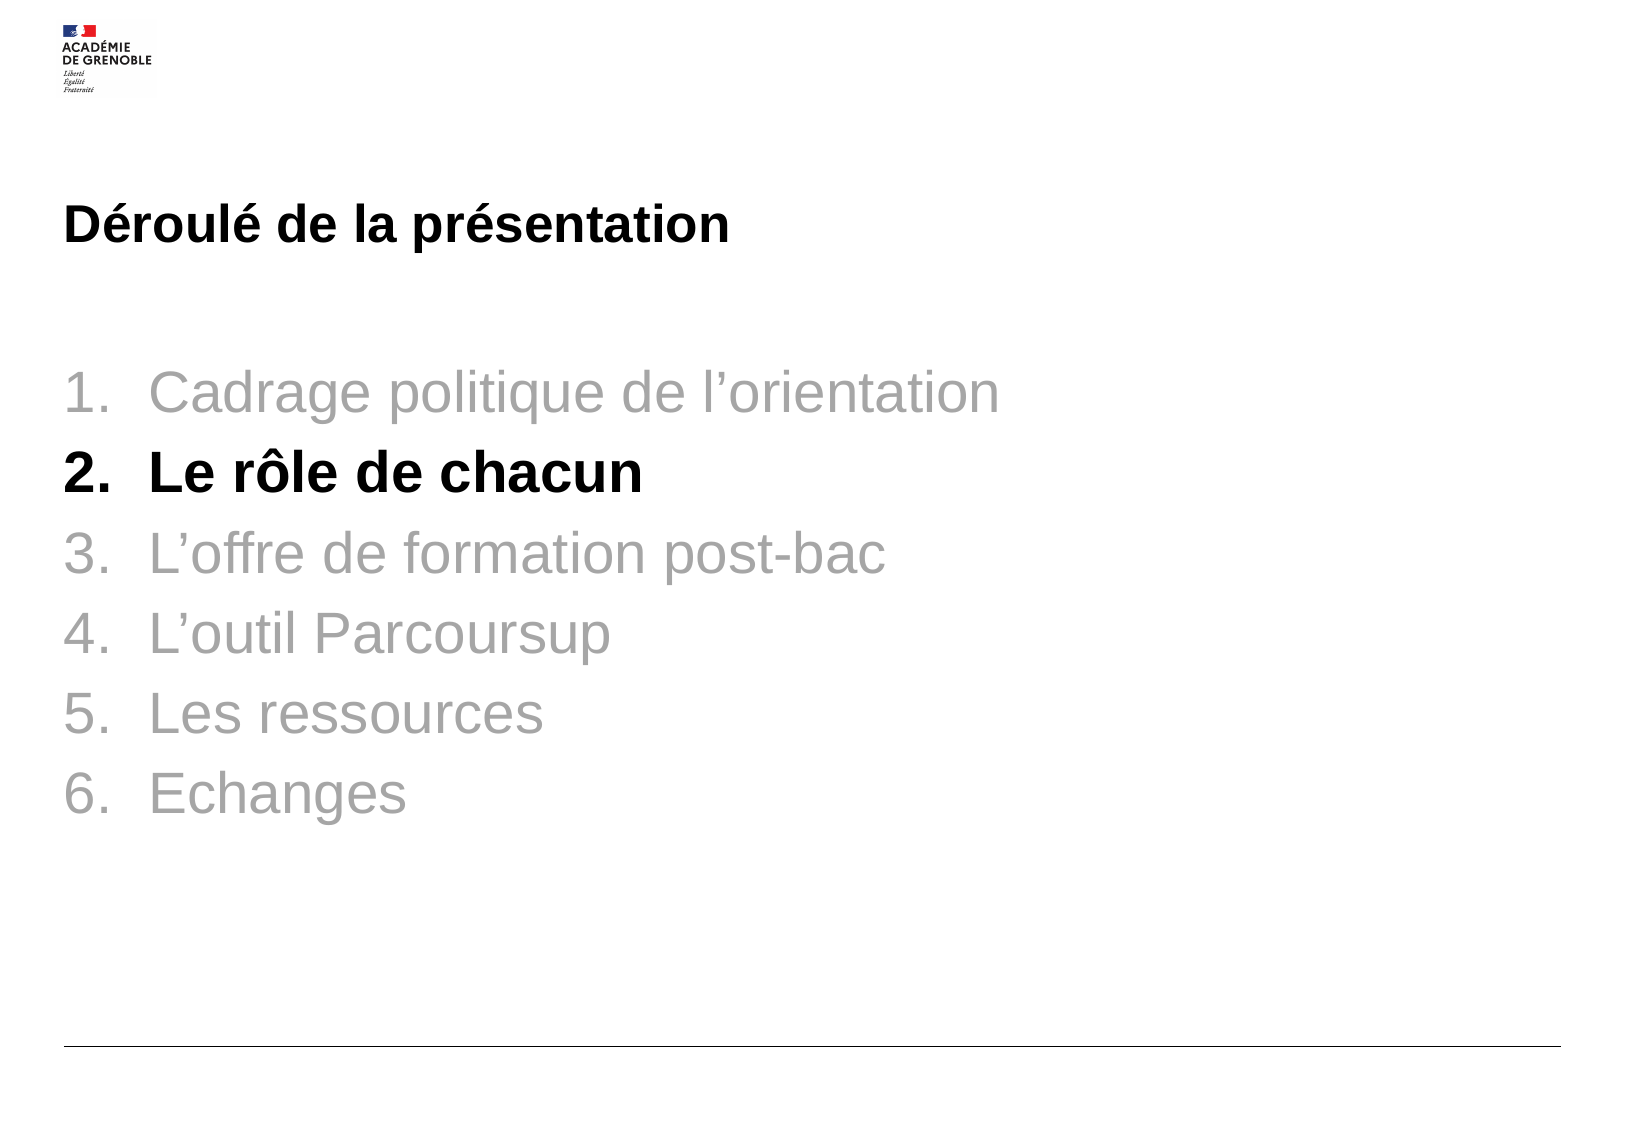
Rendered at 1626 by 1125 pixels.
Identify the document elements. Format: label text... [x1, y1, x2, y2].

title Déroulé de la présentation [63, 196, 1561, 354]
picture [56, 19, 157, 98]
list Cadrage politique de l’orientation Le rôle de chacun L’offre de formation post-bac L’outil Parcoursup Les ressources Echanges [63, 354, 1561, 965]
